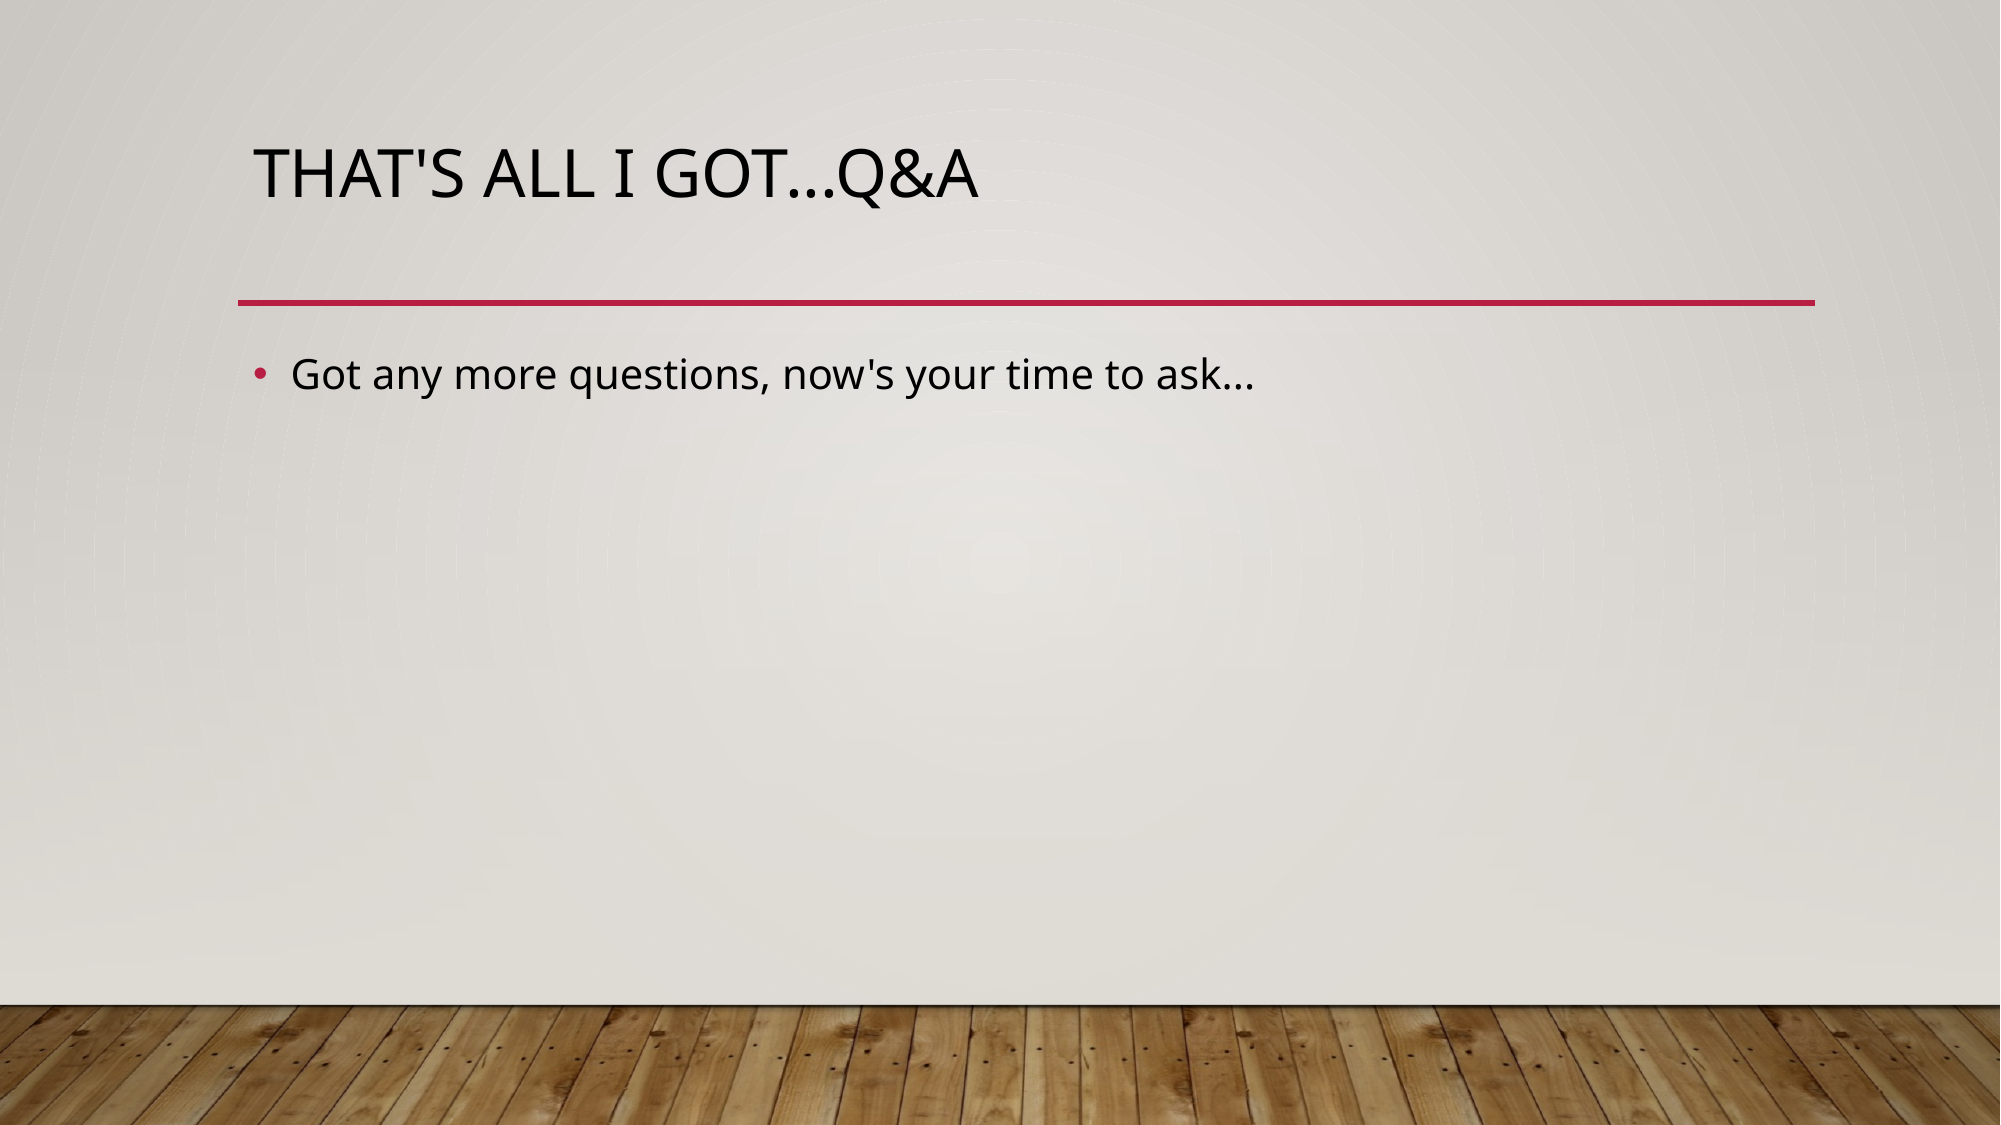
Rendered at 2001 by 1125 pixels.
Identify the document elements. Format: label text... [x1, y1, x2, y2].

list Got any more questions, now's your time to ask... [238, 330, 1814, 897]
picture [0, 1005, 2000, 1125]
title That's all I got...Q&A [238, 131, 1814, 305]
